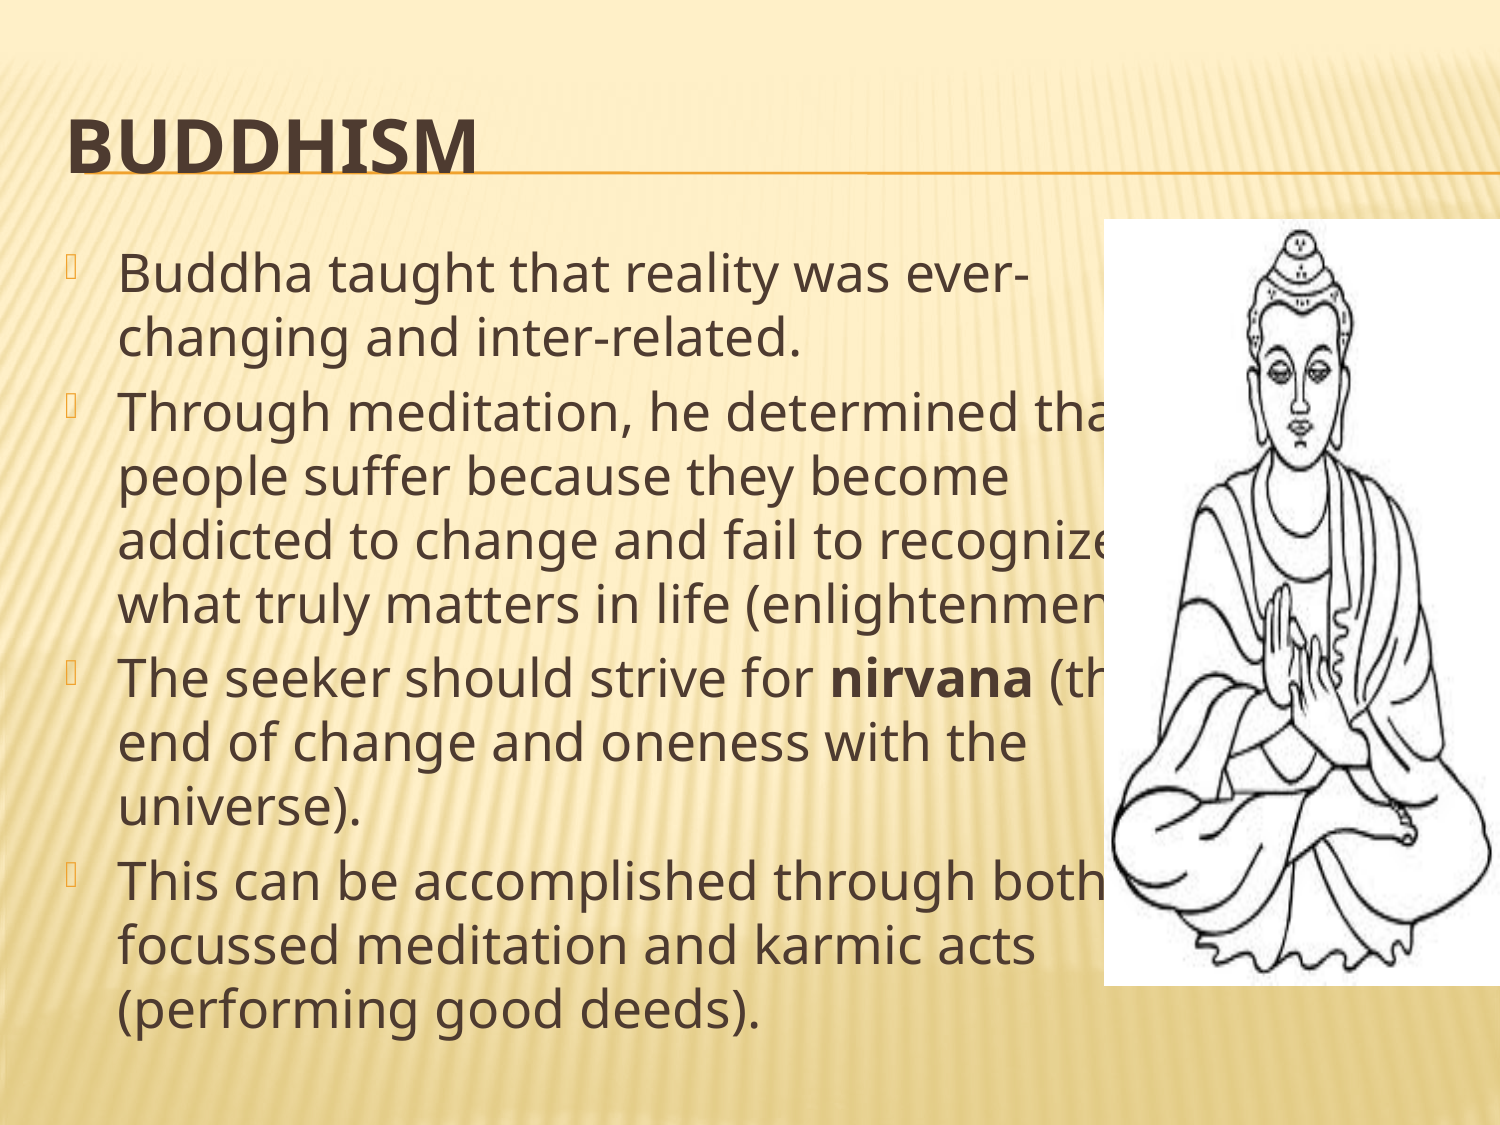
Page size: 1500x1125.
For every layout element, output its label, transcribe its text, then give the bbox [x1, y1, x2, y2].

picture [1104, 219, 1500, 986]
list Buddha taught that reality was ever-changing and inter-related. Through meditation, he determined that people suffer because they become addicted to change and fail to recognize what truly matters in life (enlightenment). The seeker should strive for nirvana (the end of change and oneness with the universe). This can be accomplished through both focussed meditation and karmic acts (performing good deeds). [50, 231, 1188, 1059]
title Buddhism [50, 75, 1475, 213]
